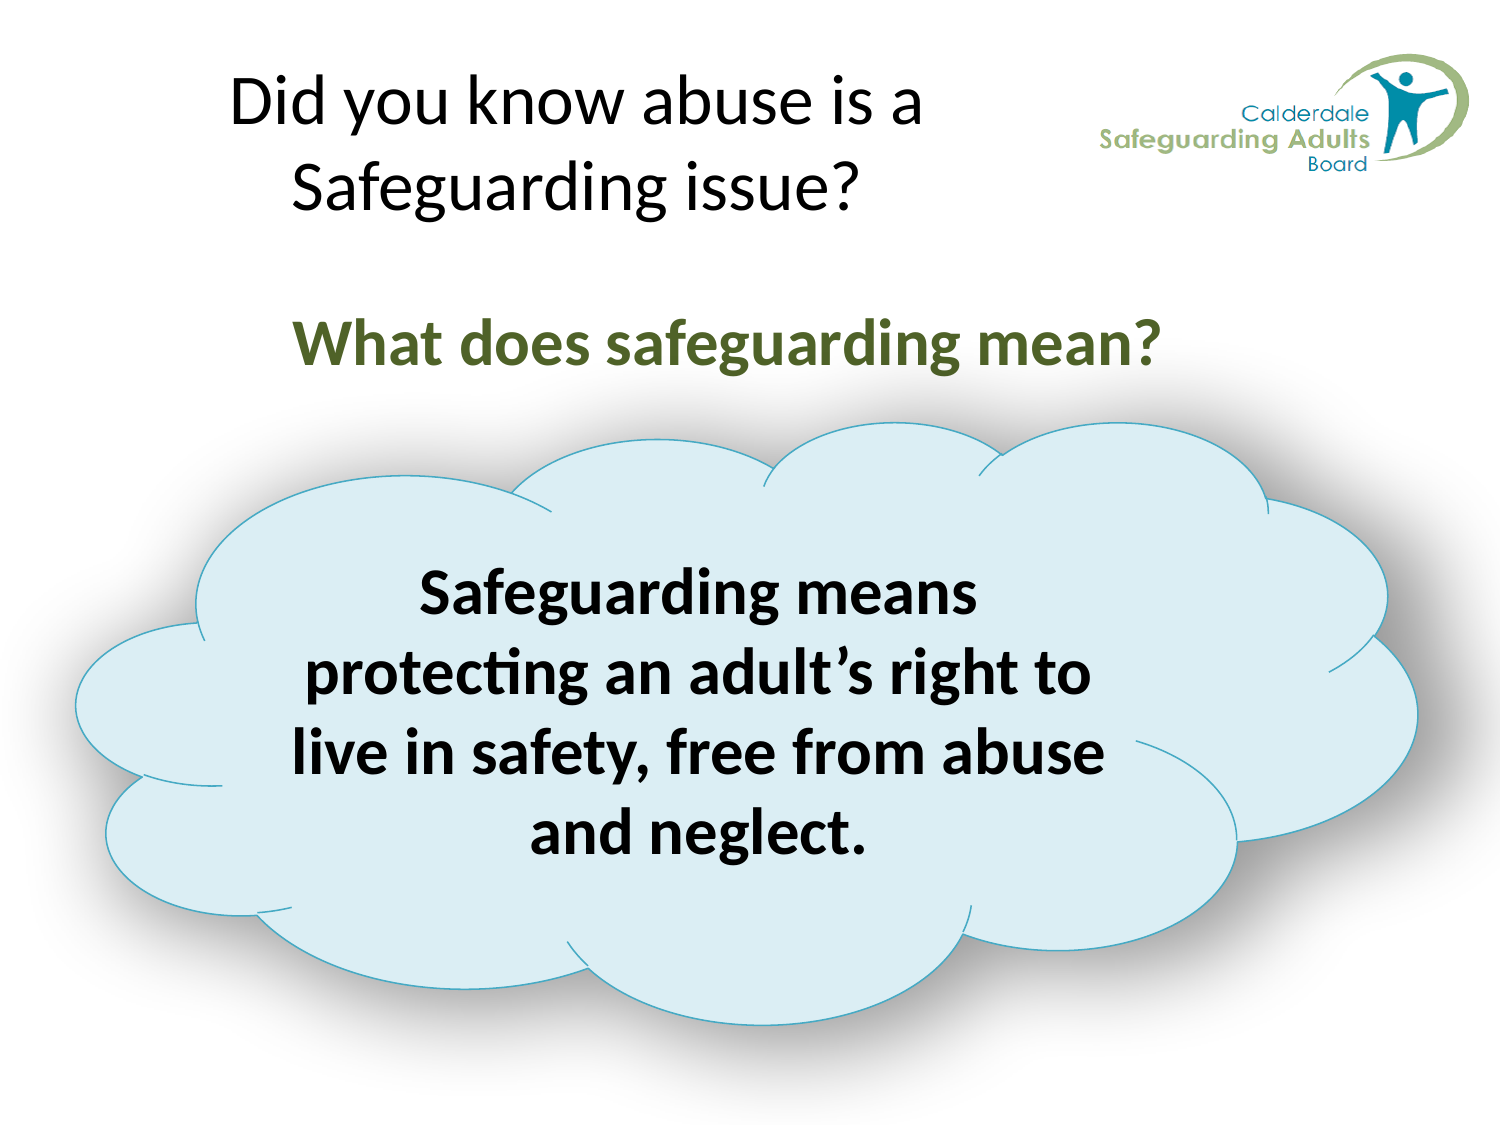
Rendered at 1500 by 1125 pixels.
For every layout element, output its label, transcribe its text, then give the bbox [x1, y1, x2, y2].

list What does safeguarding mean? [277, 290, 1236, 438]
text_box Safeguarding means protecting an adult’s right to live in safety, free from abuse and neglect. [74, 421, 1419, 1027]
picture [1092, 2, 1500, 213]
title Did you know abuse is a Safeguarding issue? [75, 45, 1081, 233]
